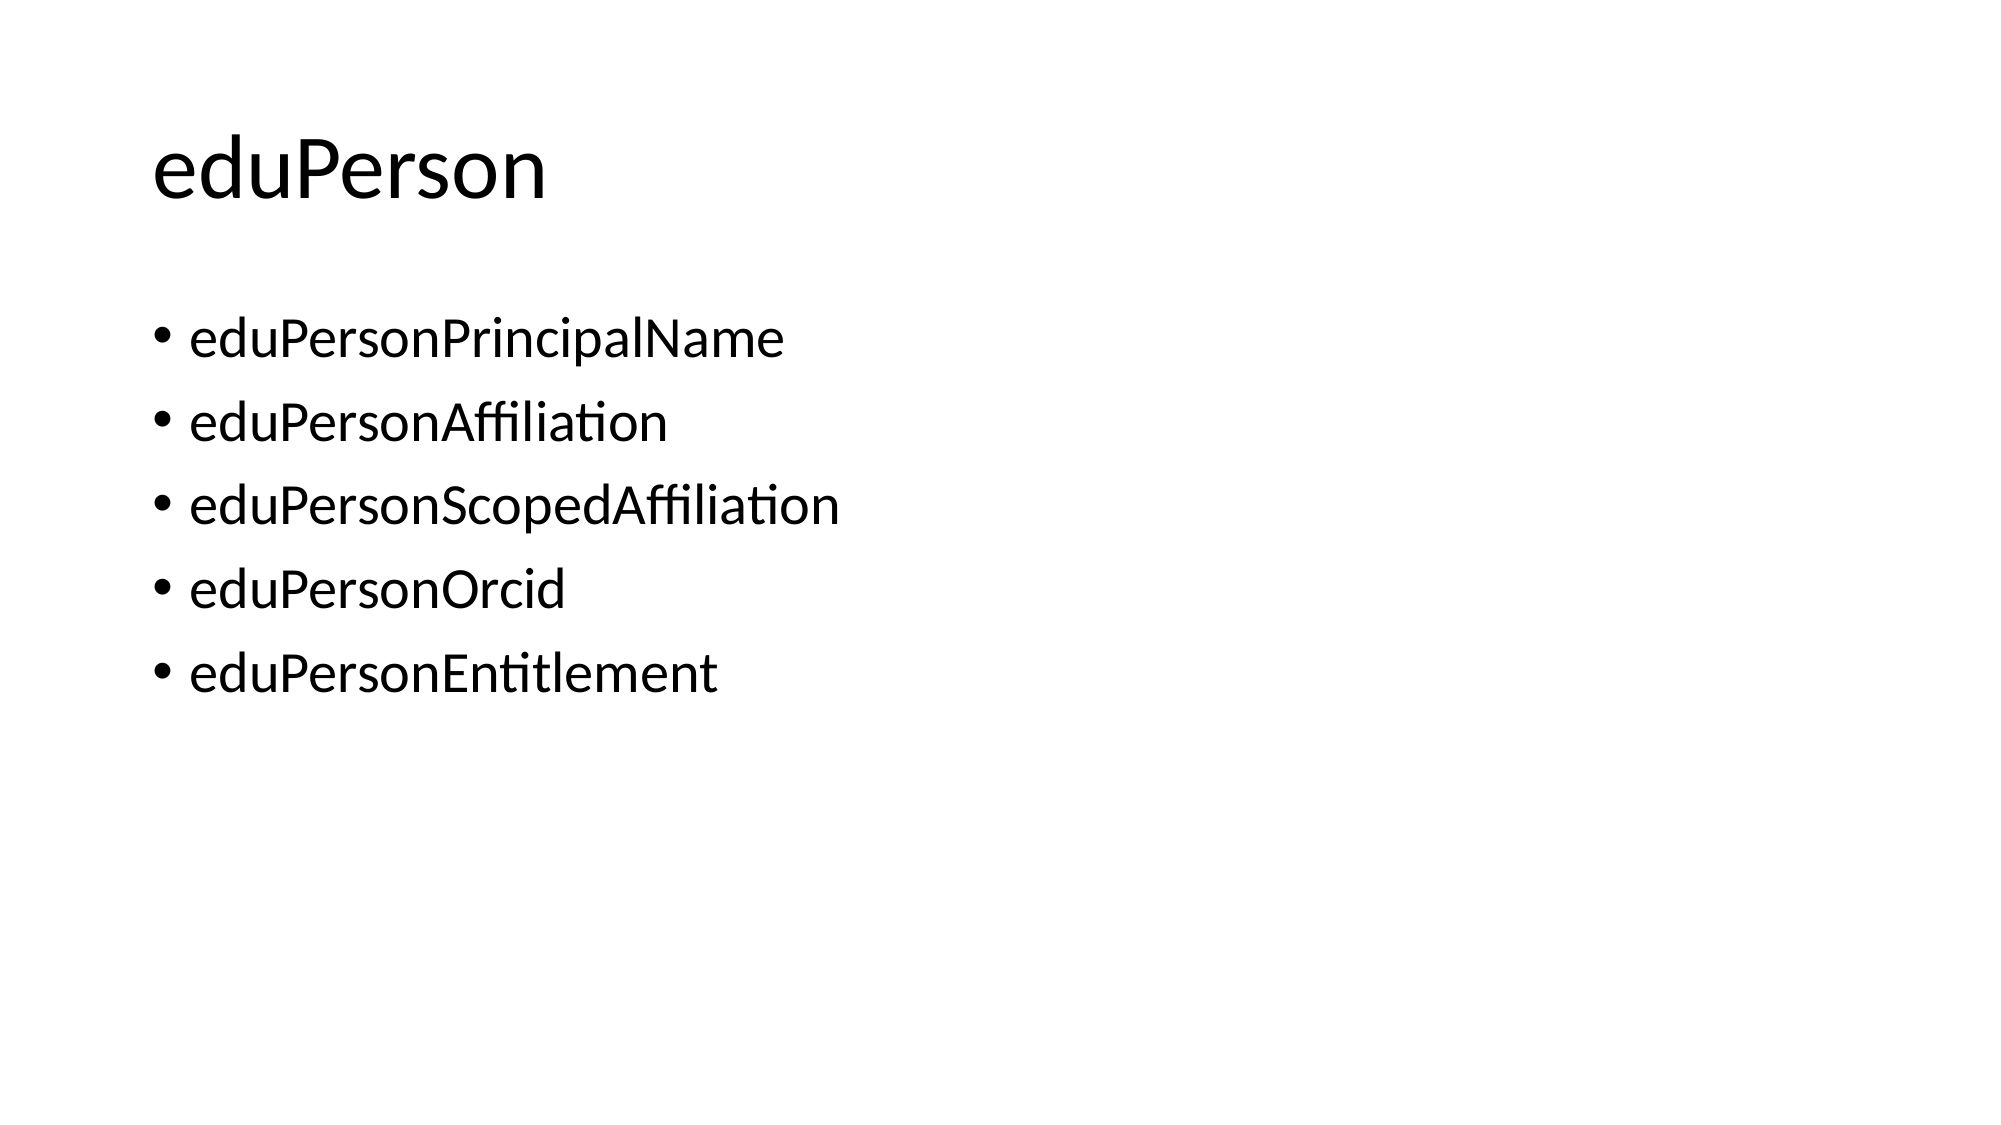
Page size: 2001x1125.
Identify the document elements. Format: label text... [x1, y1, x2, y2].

list eduPersonPrincipalName eduPersonAffiliation eduPersonScopedAffiliation eduPersonOrcid eduPersonEntitlement [137, 299, 1863, 1014]
title eduPerson [137, 59, 1863, 278]
